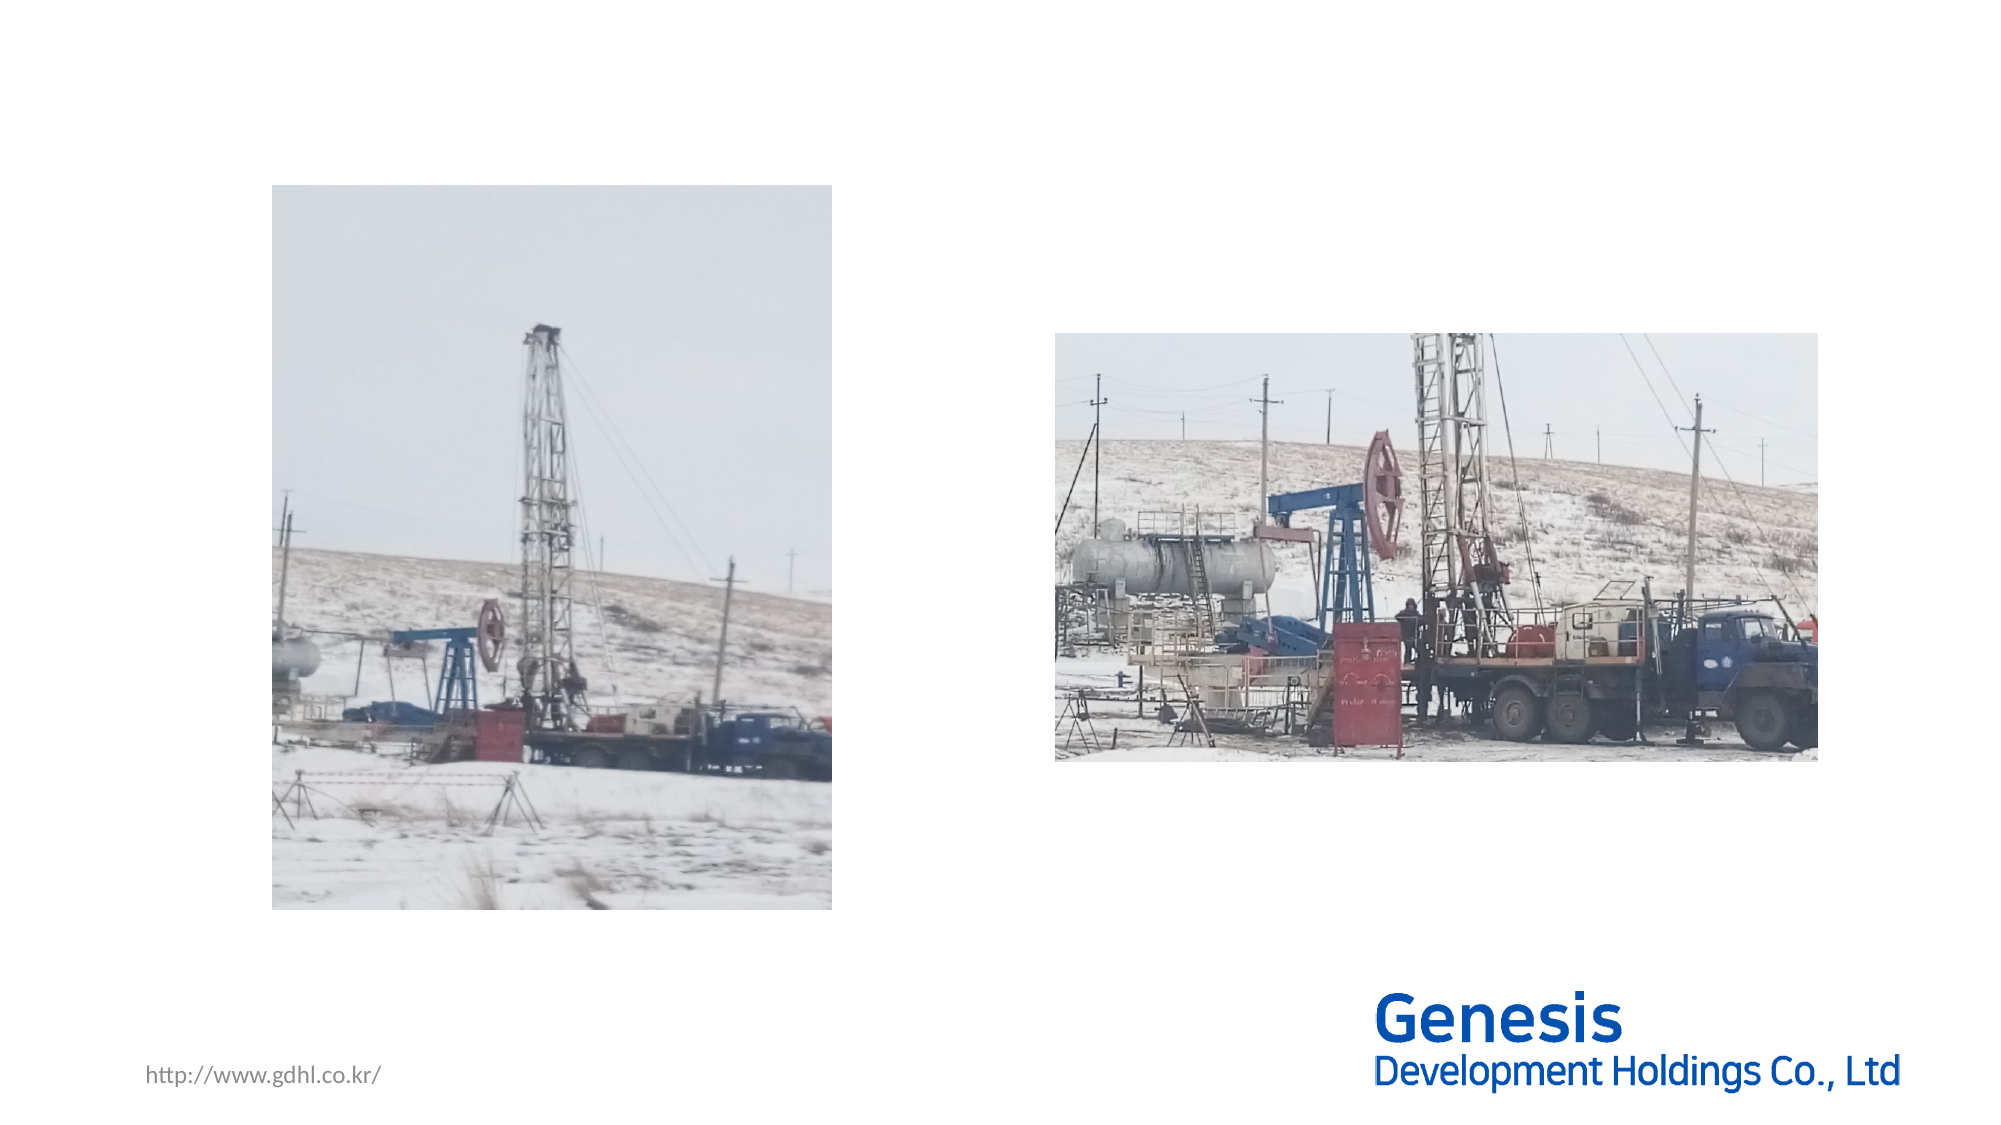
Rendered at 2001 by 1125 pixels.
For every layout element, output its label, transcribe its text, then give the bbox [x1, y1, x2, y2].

picture [272, 185, 832, 910]
footer http://www.gdhl.co.kr/ [130, 1046, 1239, 1100]
picture [1055, 333, 1818, 763]
picture [1375, 991, 1900, 1095]
